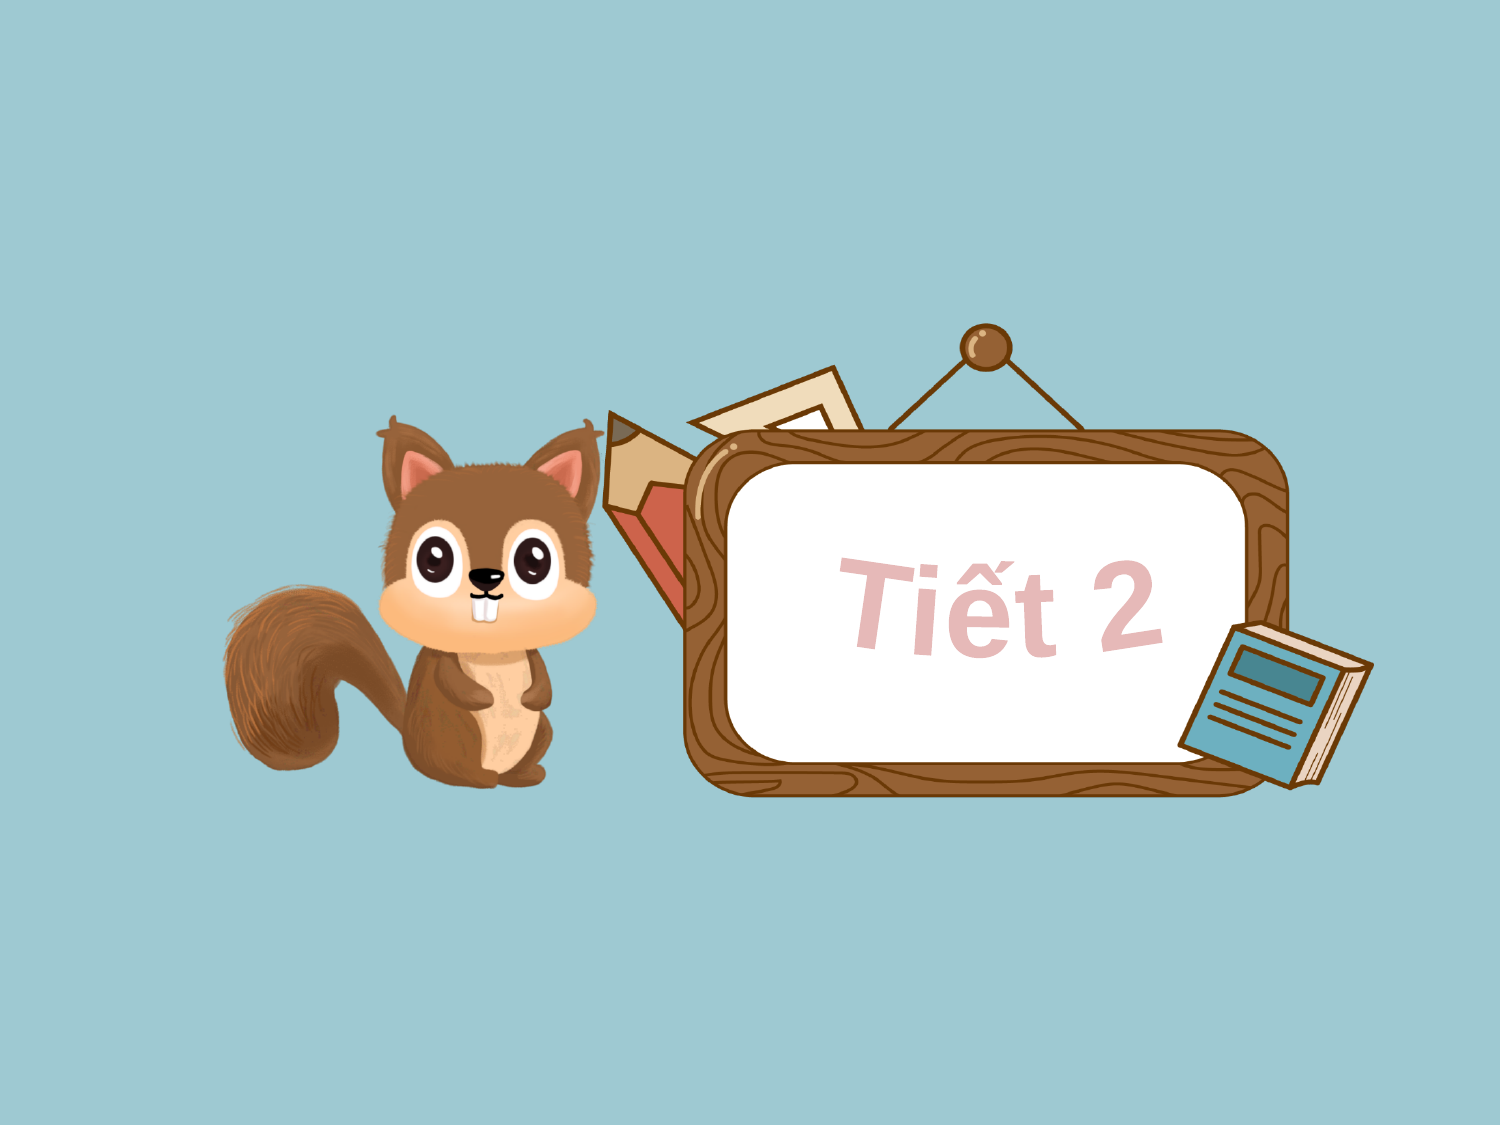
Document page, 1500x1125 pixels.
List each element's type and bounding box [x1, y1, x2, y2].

picture [159, 264, 1431, 860]
